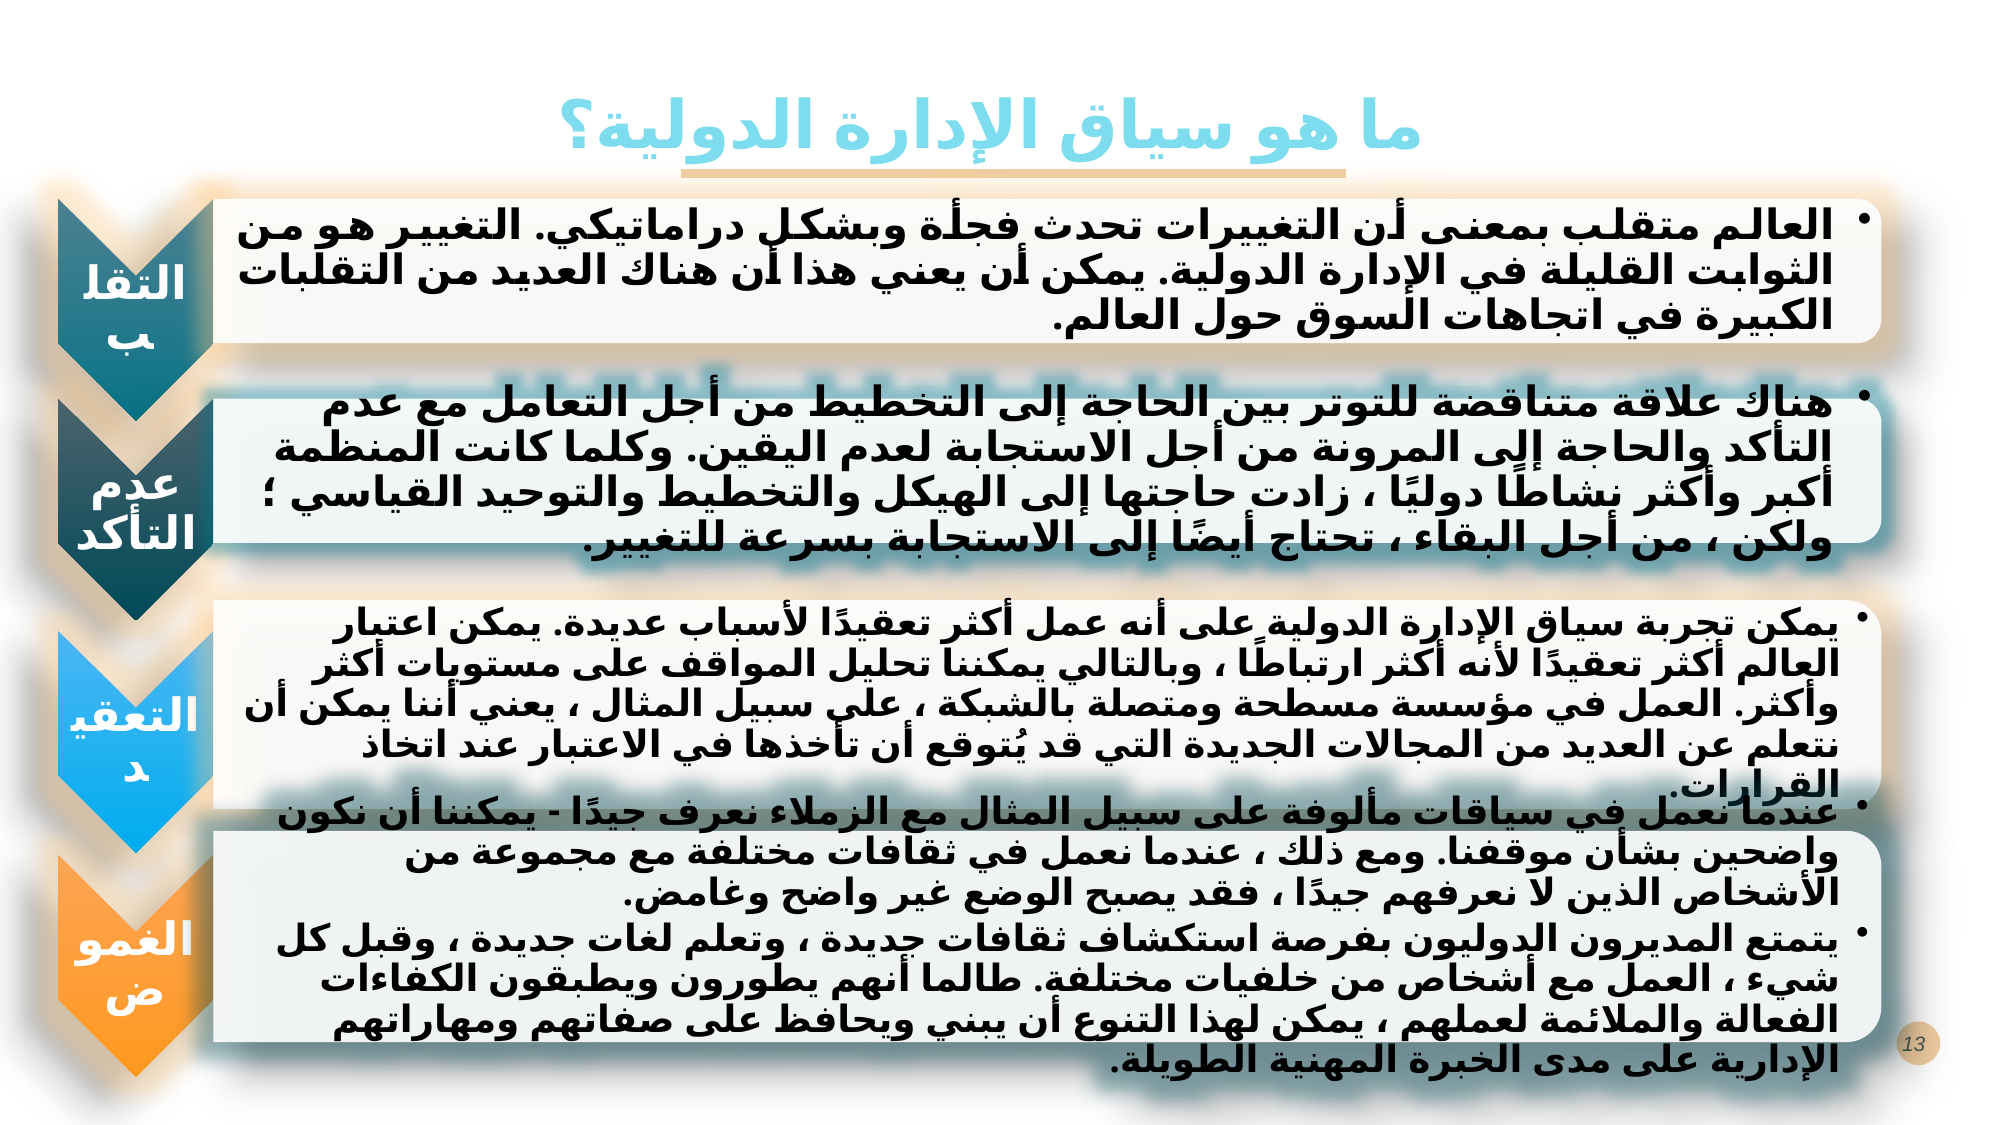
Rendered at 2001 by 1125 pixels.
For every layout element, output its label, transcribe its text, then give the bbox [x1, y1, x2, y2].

title ما هو سياق الإدارة الدولية؟ [137, 18, 1863, 198]
slide_number 13 [1935, 1055, 1940, 1073]
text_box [58, 198, 1882, 1087]
